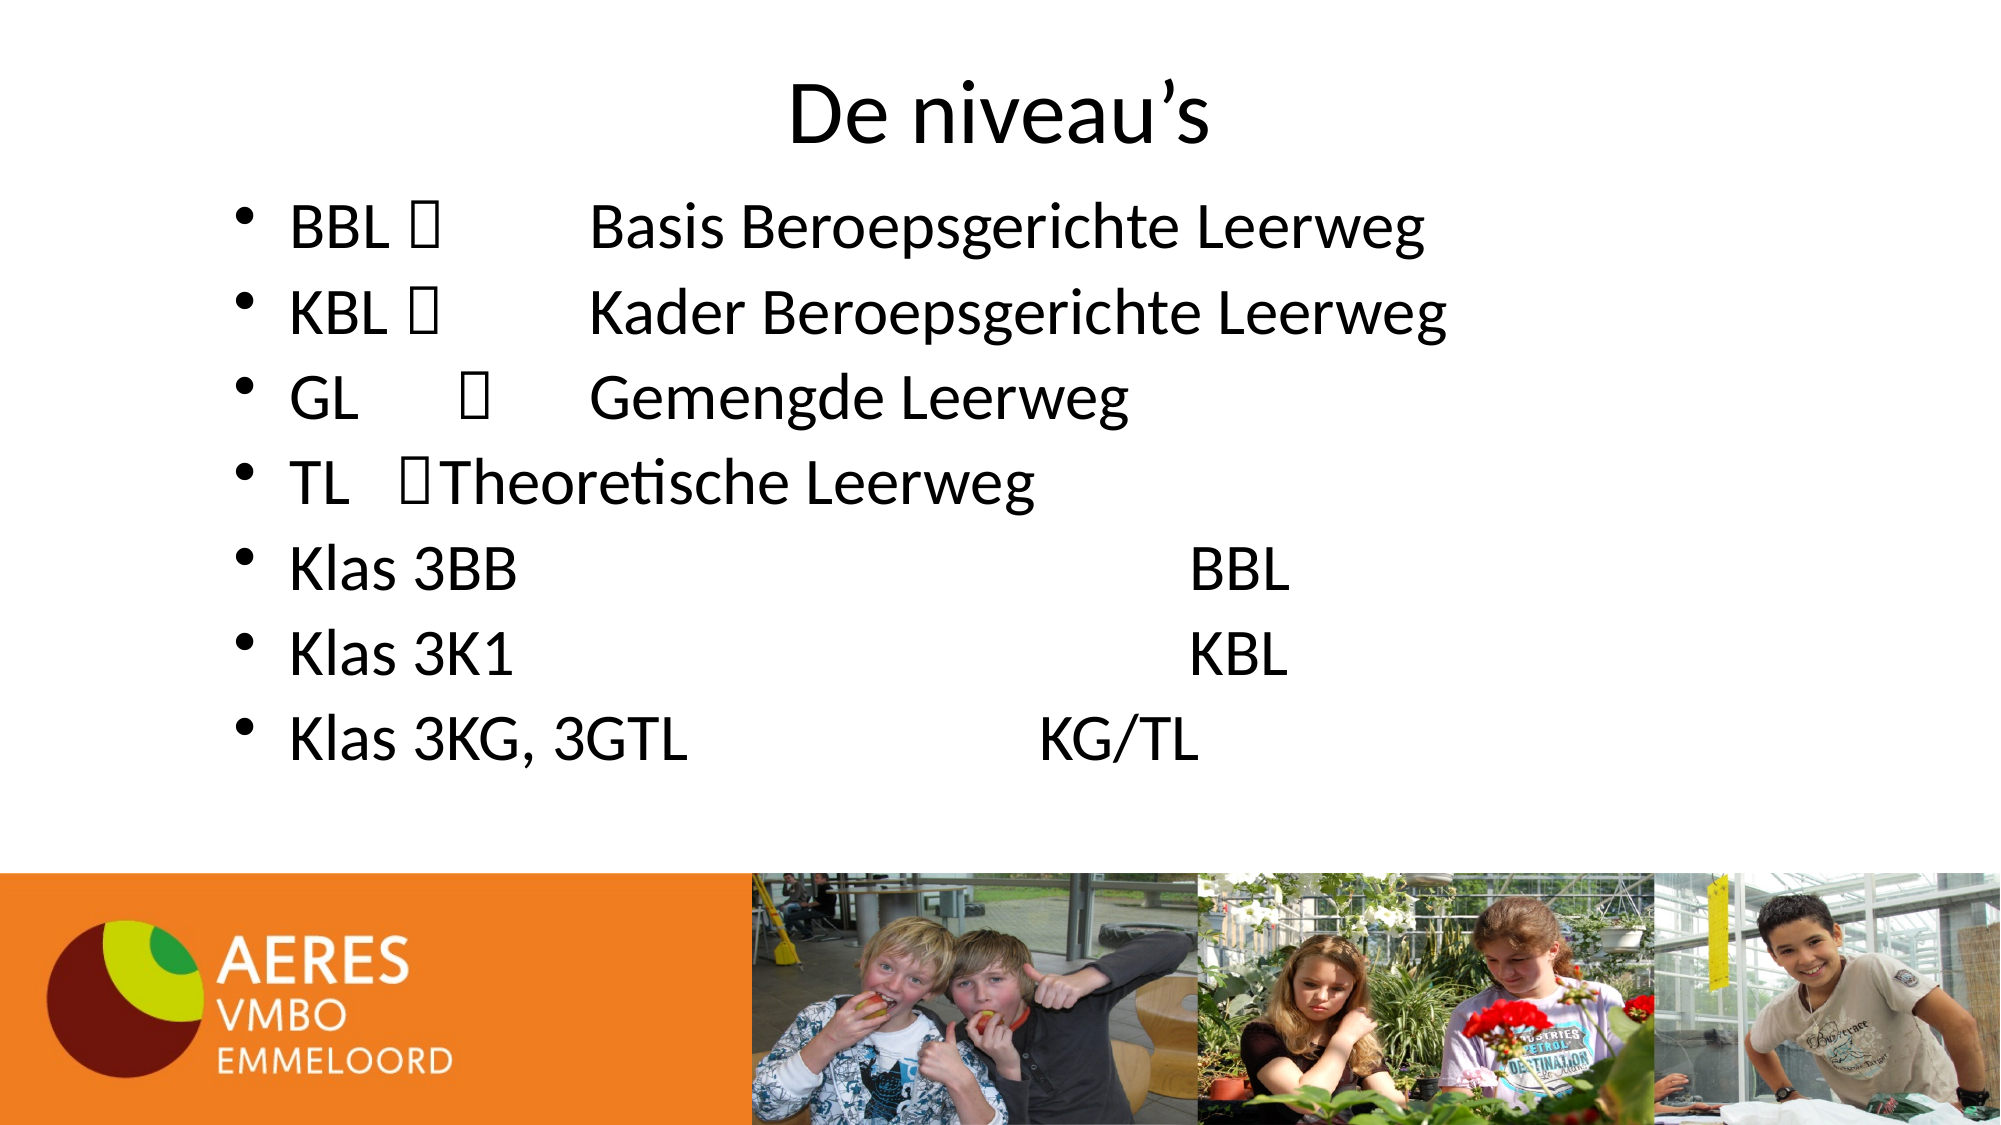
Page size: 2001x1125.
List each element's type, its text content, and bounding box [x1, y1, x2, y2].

picture [0, 873, 2000, 1125]
text_box BBL  Basis Beroepsgerichte Leerweg KBL  Kader Beroepsgerichte Leerweg GL  Gemengde Leerweg TL  Theoretische Leerweg Klas 3BB BBL Klas 3K1 KBL Klas 3KG, 3GTL KG/TL [218, 183, 1582, 783]
title De niveau’s [137, 59, 1863, 278]
